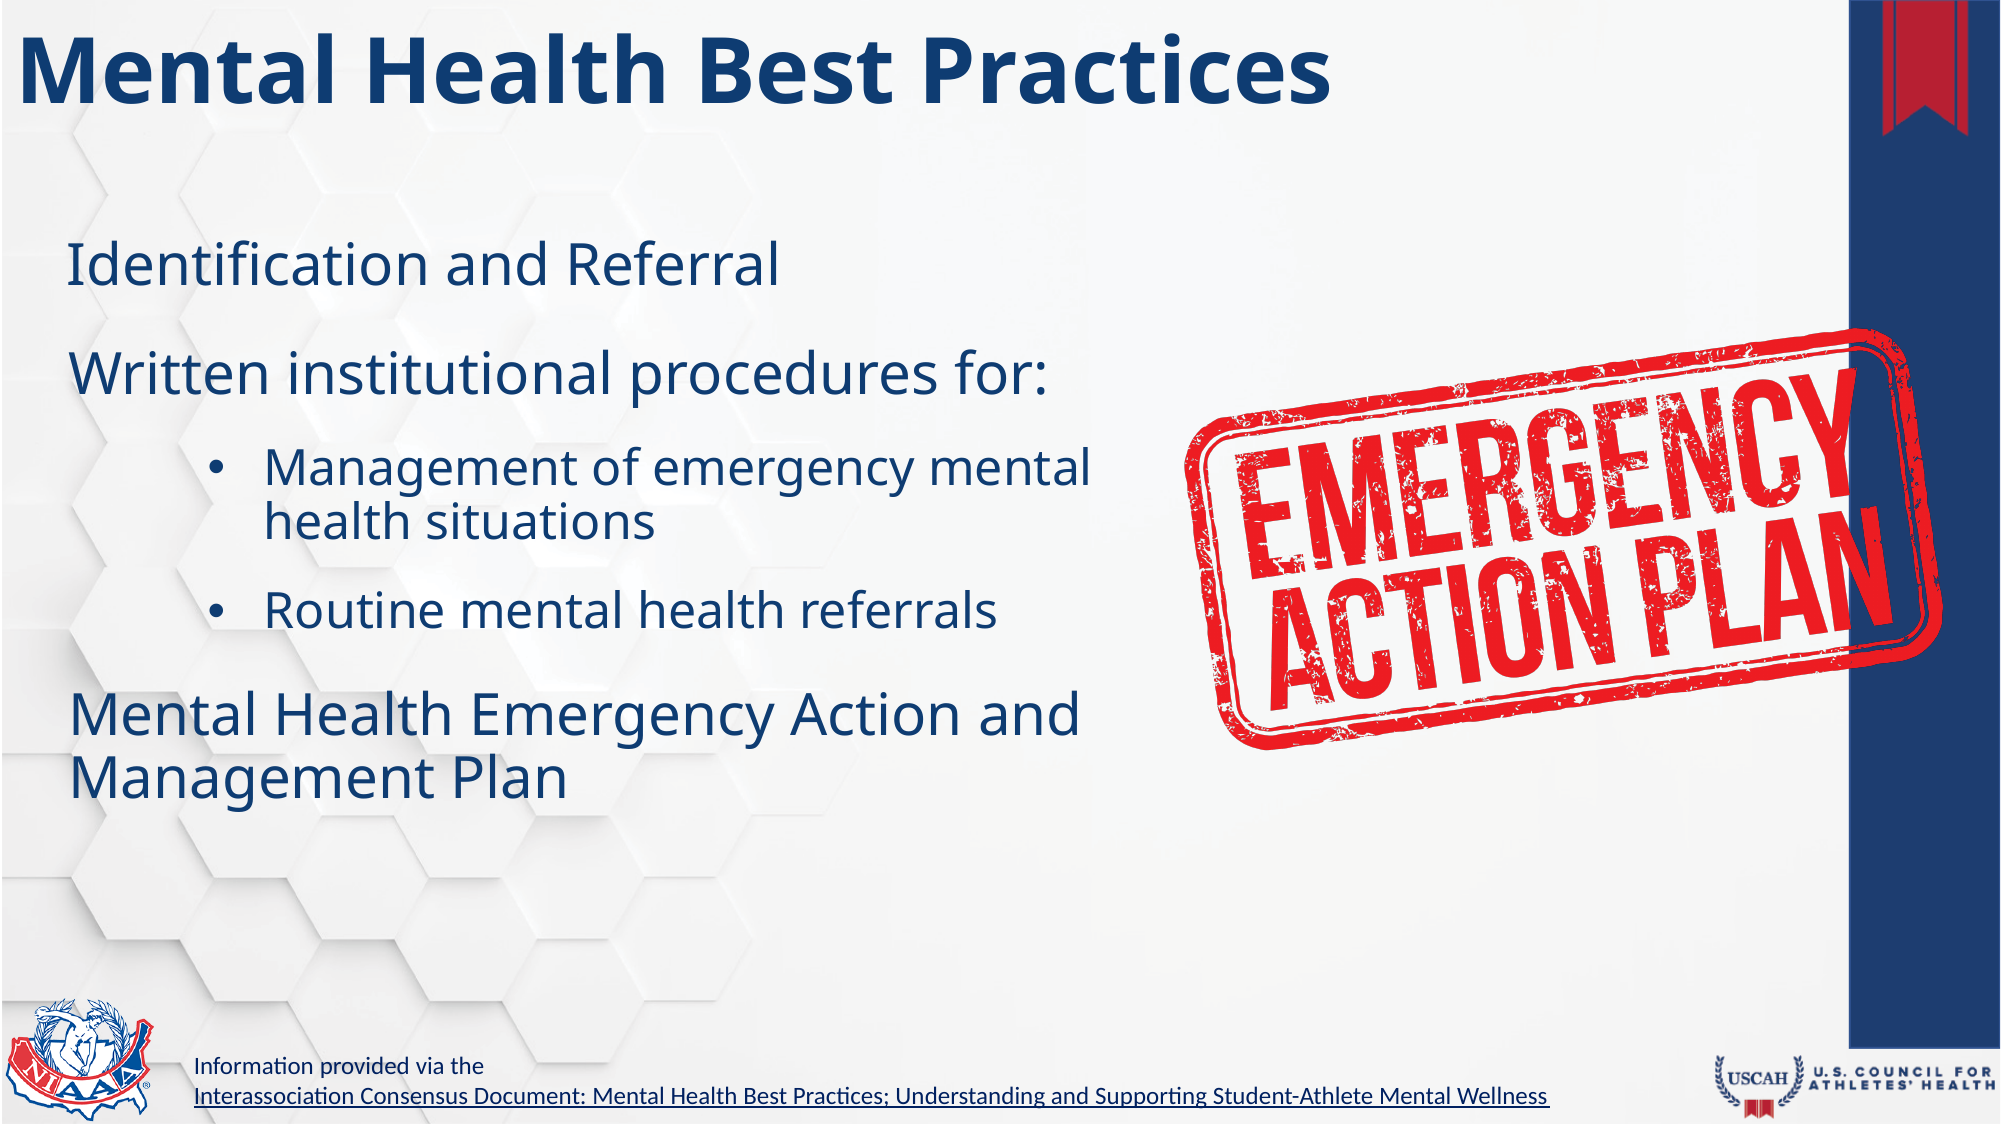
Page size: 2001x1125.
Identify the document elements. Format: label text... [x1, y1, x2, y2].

picture [0, 0, 2001, 1125]
text_box Identification and Referral Written institutional procedures for: Management of emergency mental health situations Routine mental health referrals Mental Health Emergency Action and Management Plan [33, 228, 1164, 942]
text_box Mental Health Best Practices [0, 0, 1725, 149]
text_box Information provided via the Interassociation Consensus Document: Mental Health Best Practices; Understanding and Supporting Student-Athlete Mental Wellness [159, 1042, 1656, 1117]
